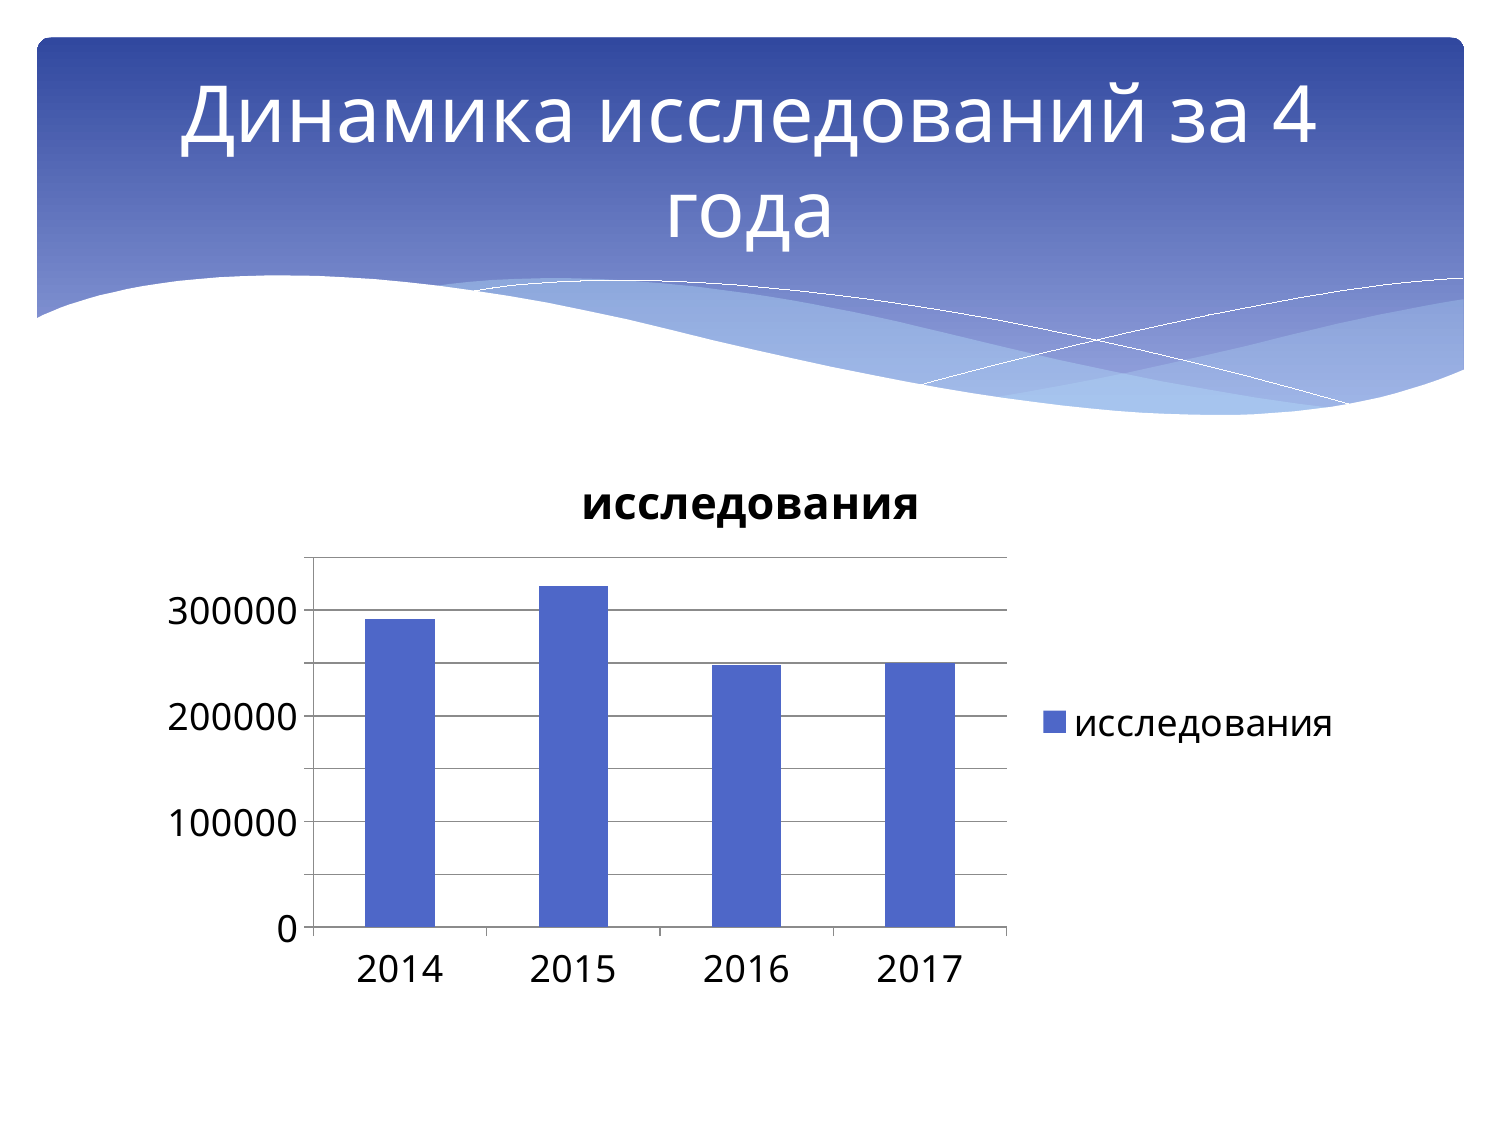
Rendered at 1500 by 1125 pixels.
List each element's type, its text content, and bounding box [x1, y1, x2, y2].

chart [142, 438, 1359, 1006]
title Динамика исследований за 4 года [75, 55, 1425, 261]
